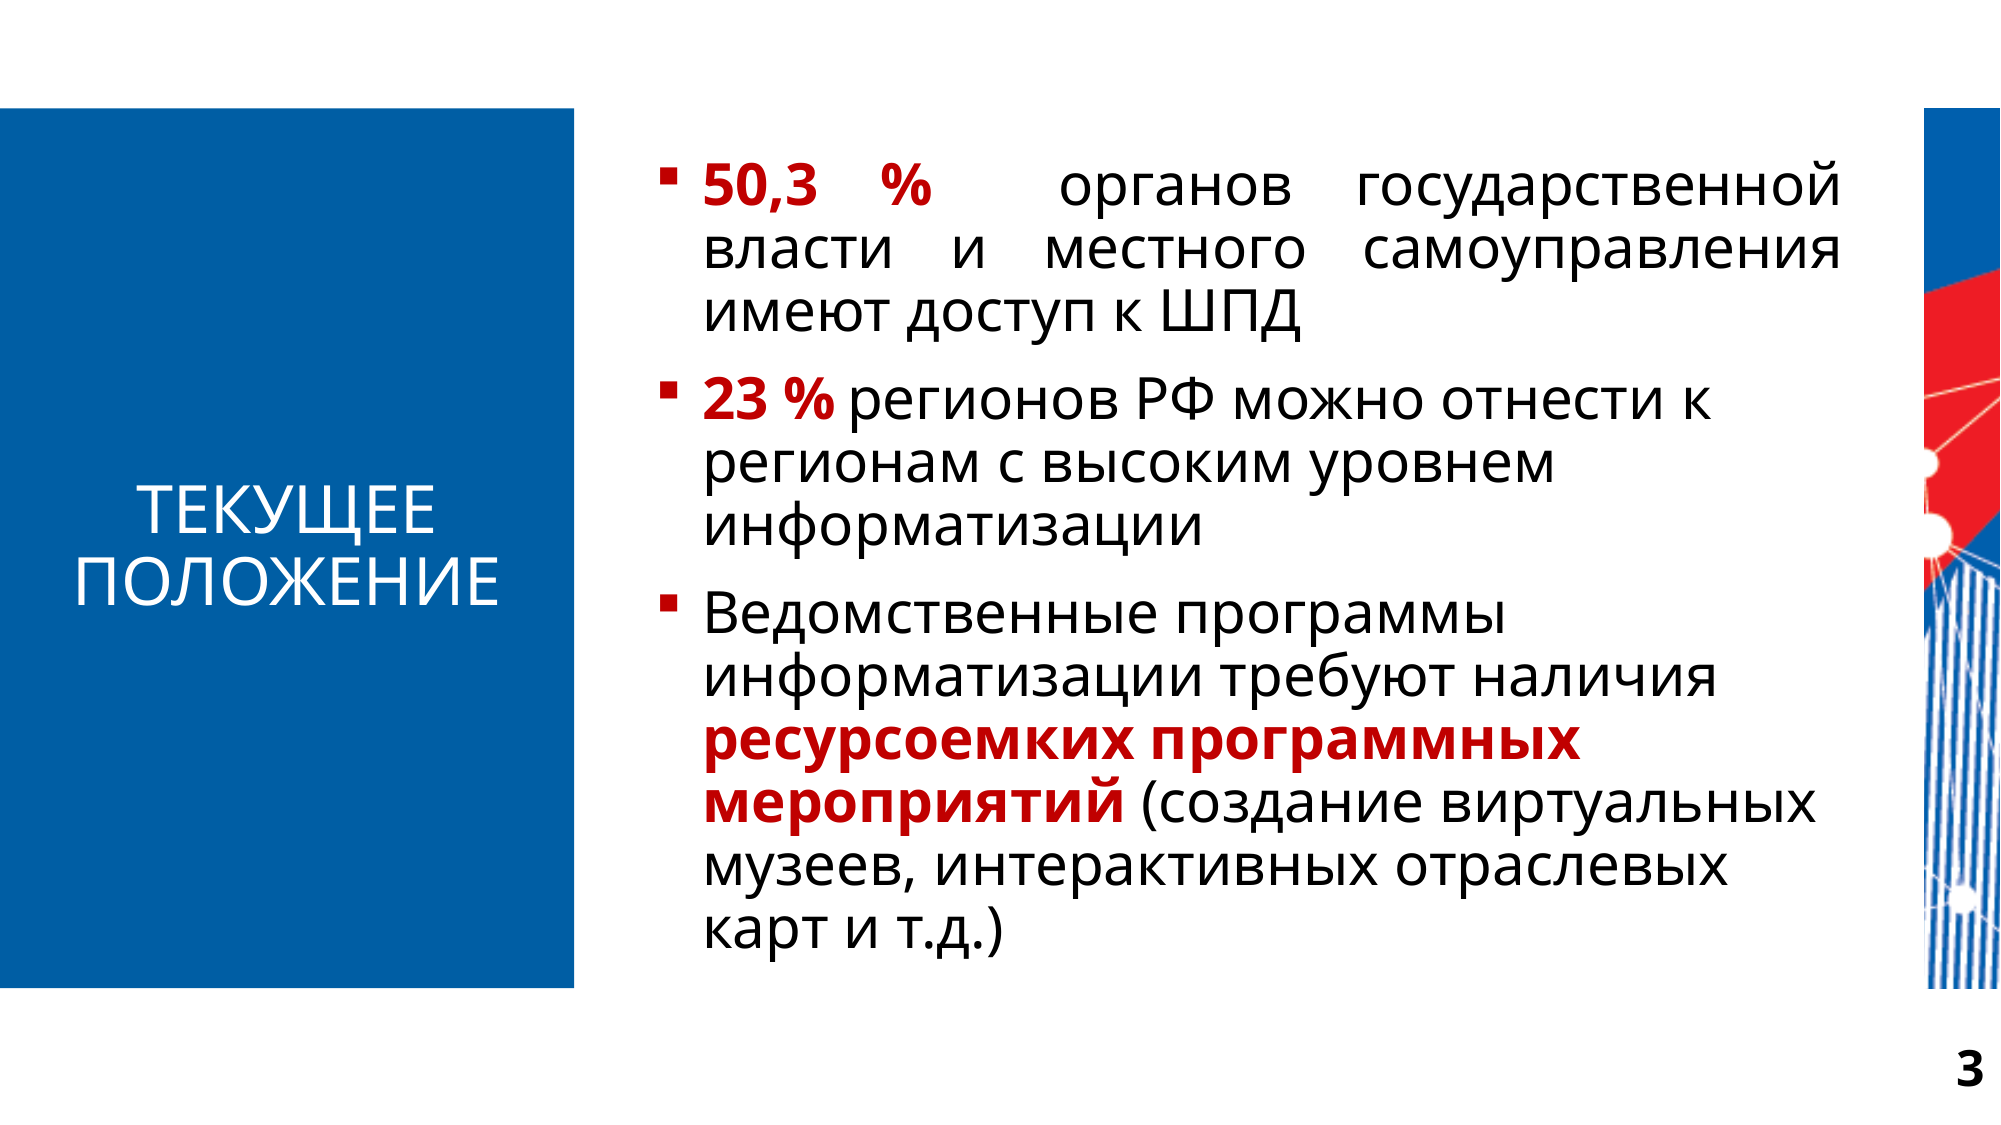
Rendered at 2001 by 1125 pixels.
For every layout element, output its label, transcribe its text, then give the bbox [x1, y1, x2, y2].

title ТЕКУЩЕЕ ПОЛОЖЕНИЕ [0, 108, 575, 989]
slide_number 3 [1857, 1028, 2000, 1099]
picture [1924, 108, 2000, 989]
list 50,3 % органов государственной власти и местного самоуправления имеют доступ к ШПД 23 % регионов РФ можно отнести к регионам с высоким уровнем информатизации Ведомственные программы информатизации требуют наличия ресурсоемких программных мероприятий (создание виртуальных музеев, интерактивных отраслевых карт и т.д.) [640, 148, 1858, 989]
